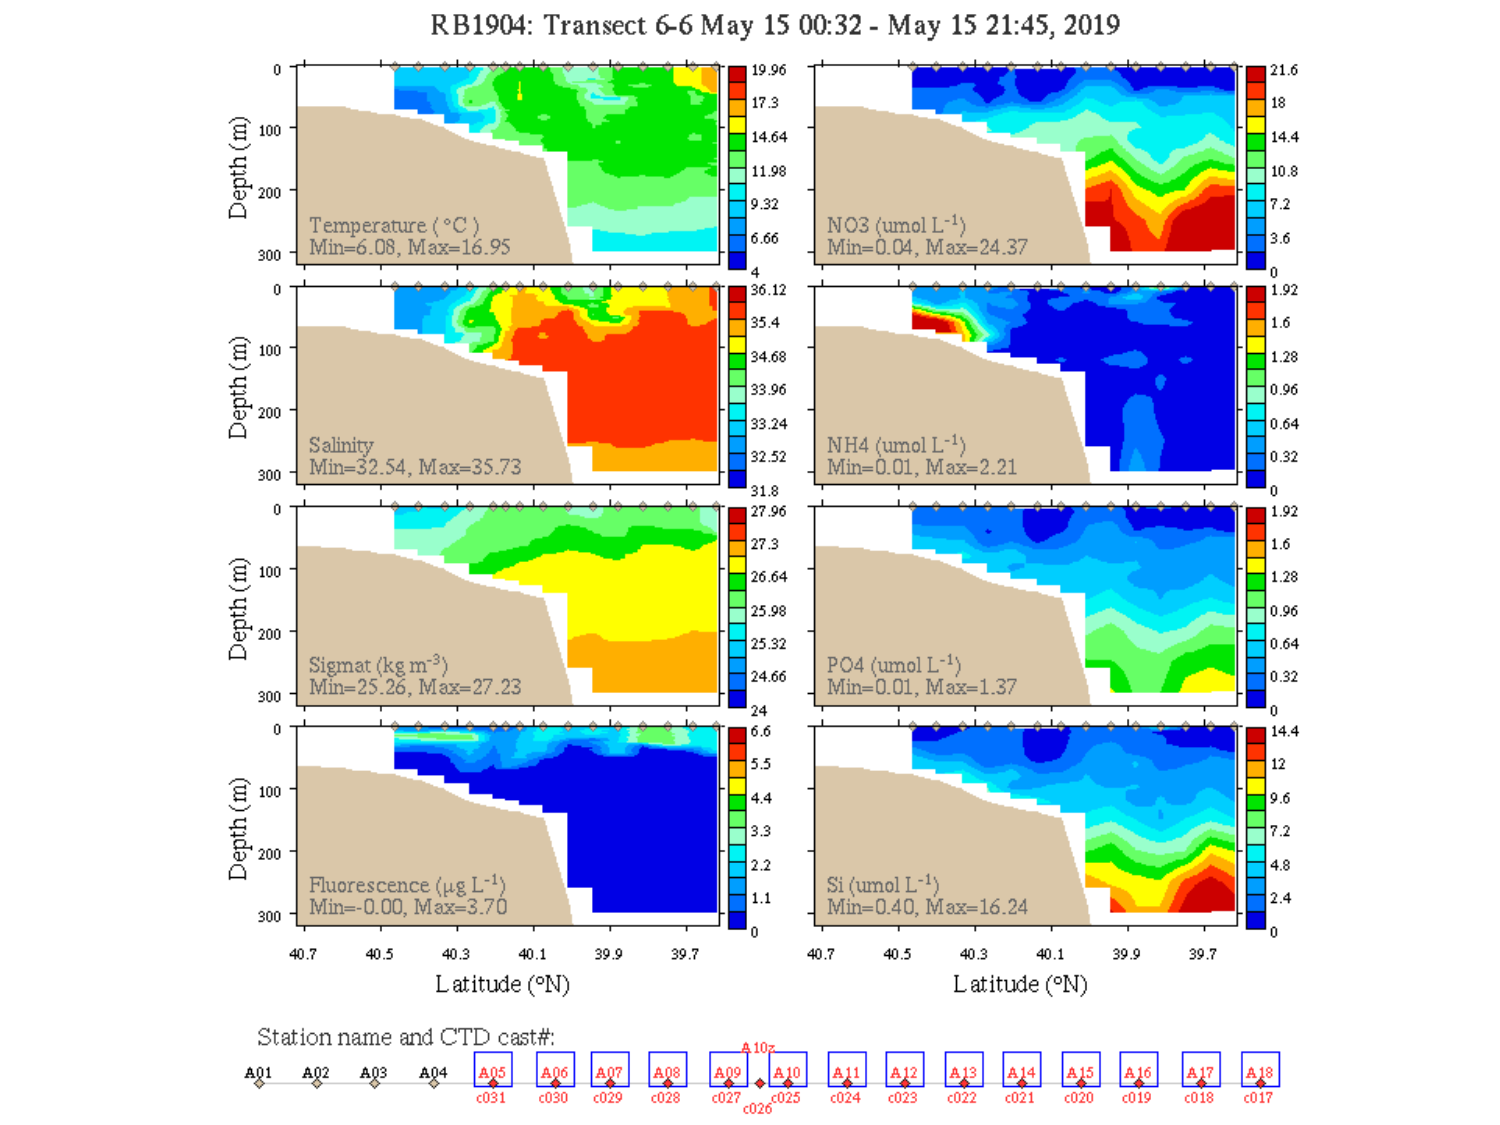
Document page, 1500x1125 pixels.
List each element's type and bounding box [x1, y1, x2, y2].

picture [212, 0, 1321, 1125]
